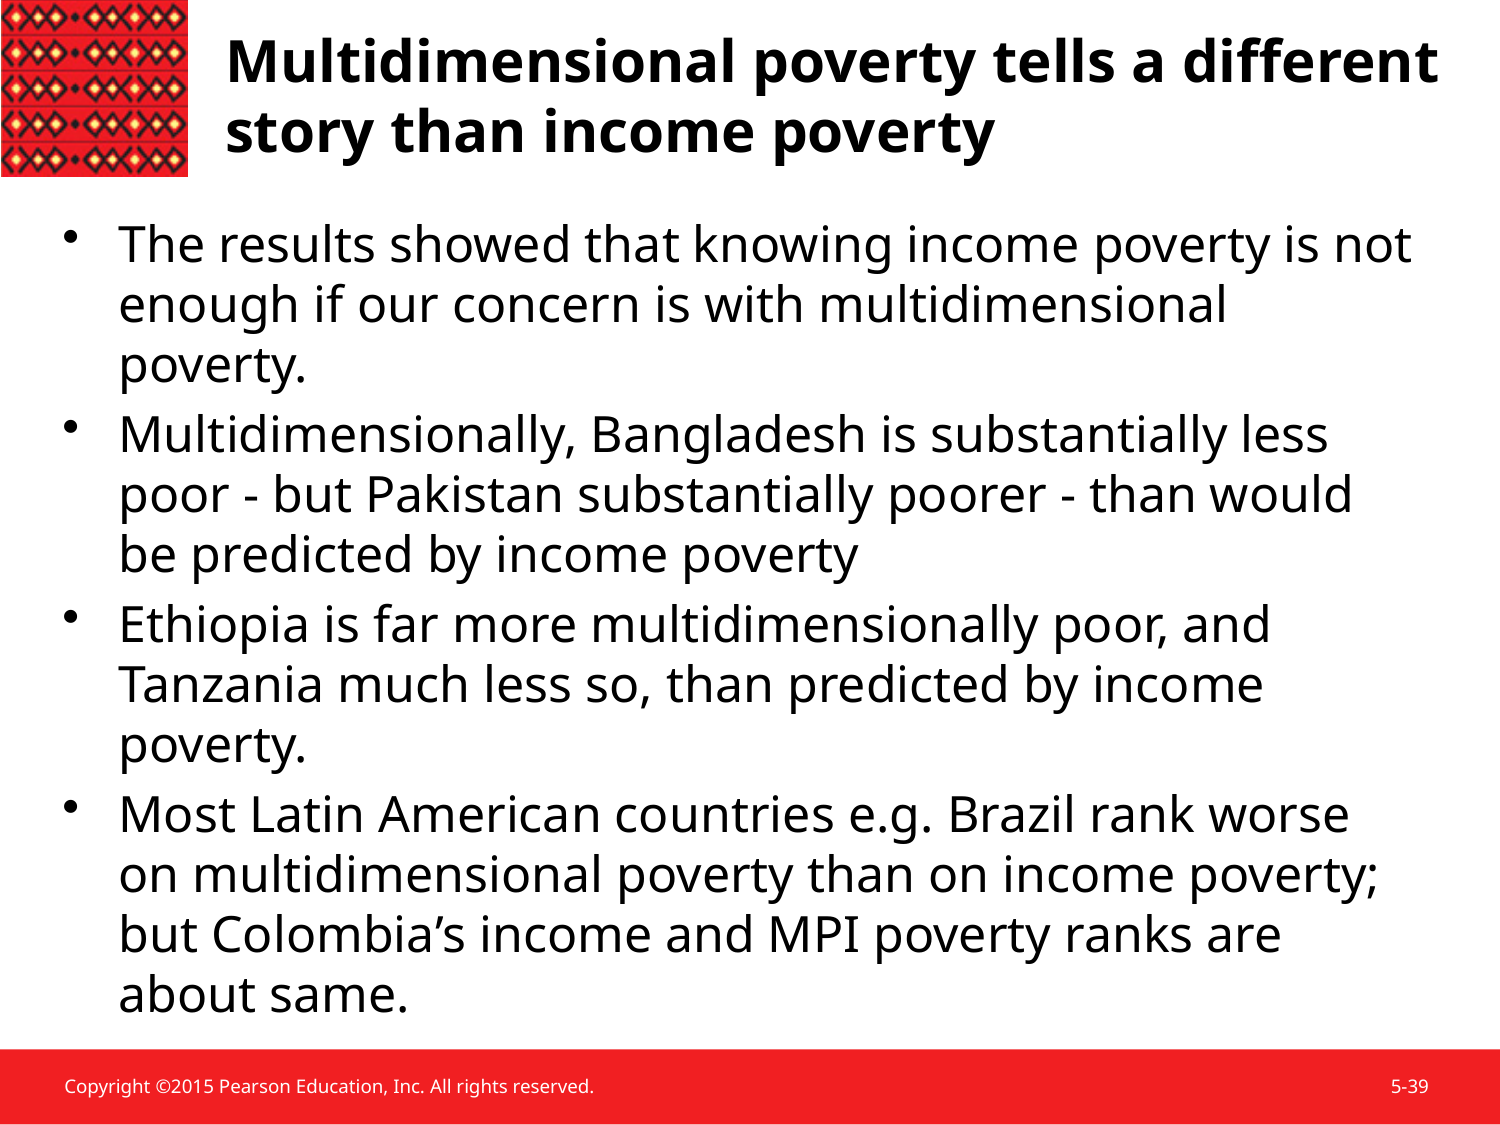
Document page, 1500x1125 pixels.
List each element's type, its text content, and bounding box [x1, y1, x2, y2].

list The results showed that knowing income poverty is not enough if our concern is with multidimensional poverty. Multidimensionally, Bangladesh is substantially less poor - but Pakistan substantially poorer - than would be predicted by income poverty Ethiopia is far more multidimensionally poor, and Tanzania much less so, than predicted by income poverty. Most Latin American countries e.g. Brazil rank worse on multidimensional poverty than on income poverty; but Colombia’s income and MPI poverty ranks are about same. [62, 212, 1438, 975]
title Multidimensional poverty tells a different story than income poverty [225, 0, 1463, 188]
picture [1, 0, 188, 177]
